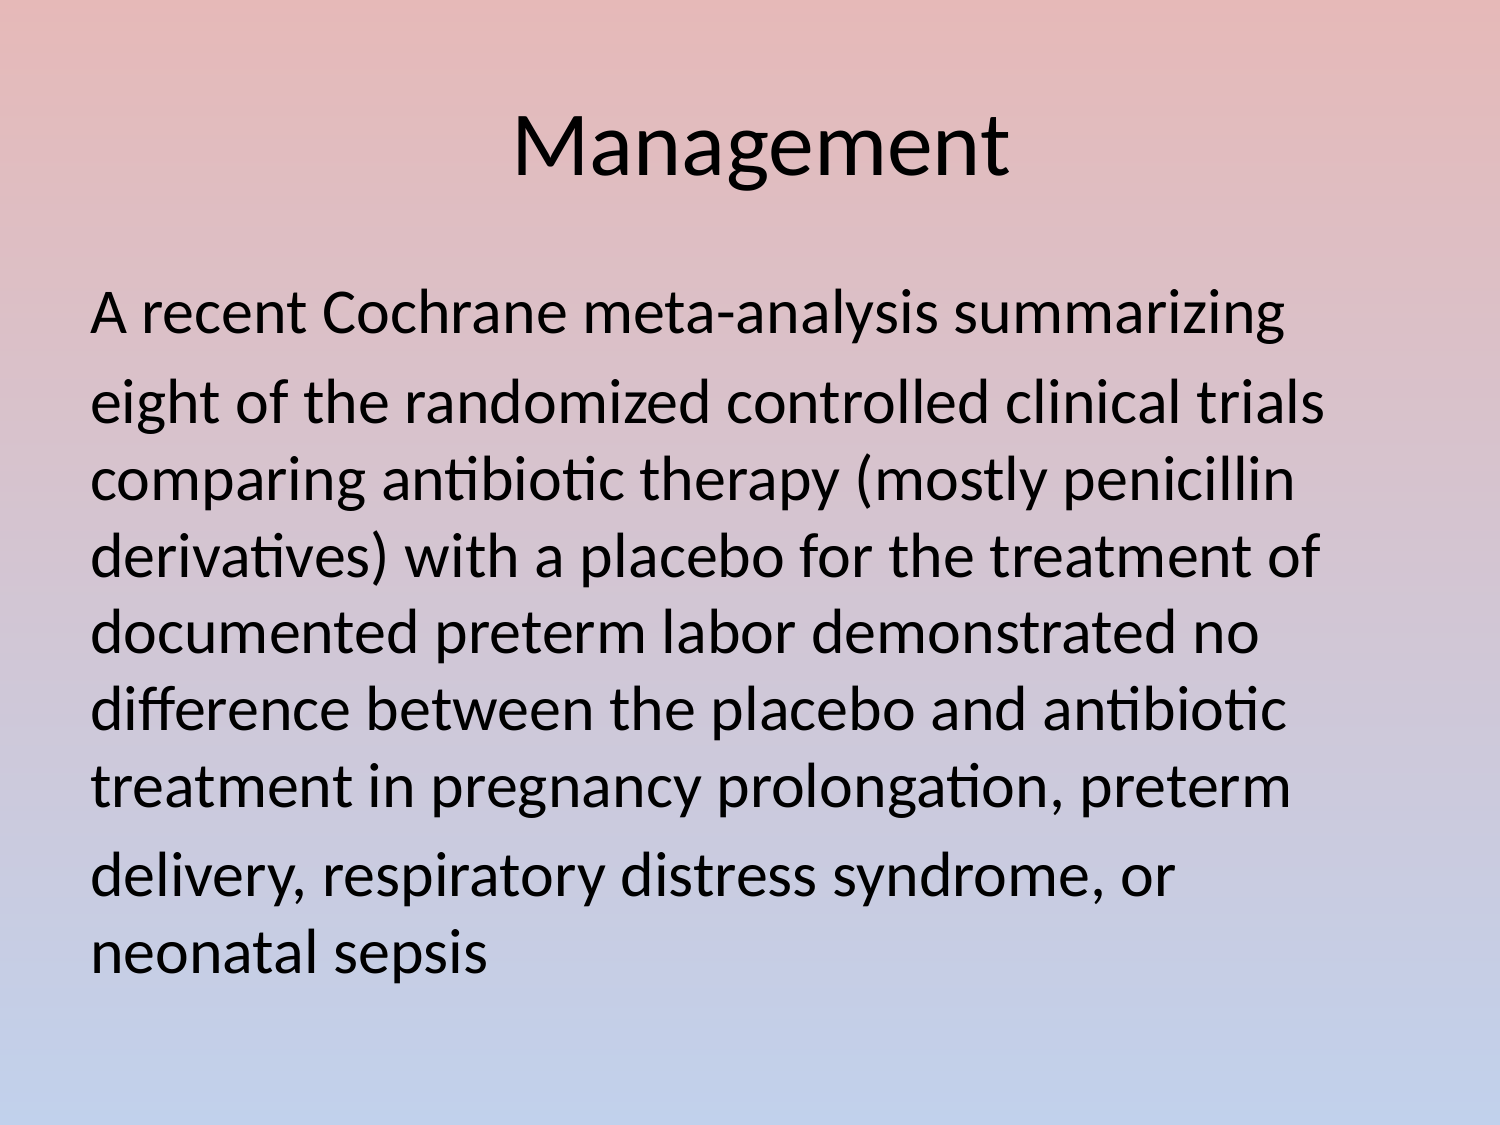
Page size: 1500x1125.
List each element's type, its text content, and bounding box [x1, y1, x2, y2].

list A recent Cochrane meta-analysis summarizing eight of the randomized controlled clinical trials comparing antibiotic therapy (mostly penicillin derivatives) with a placebo for the treatment of documented preterm labor demonstrated no difference between the placebo and antibiotic treatment in pregnancy prolongation, preterm delivery, respiratory distress syndrome, or neonatal sepsis [74, 262, 1426, 1006]
title Management [74, 44, 1426, 233]
